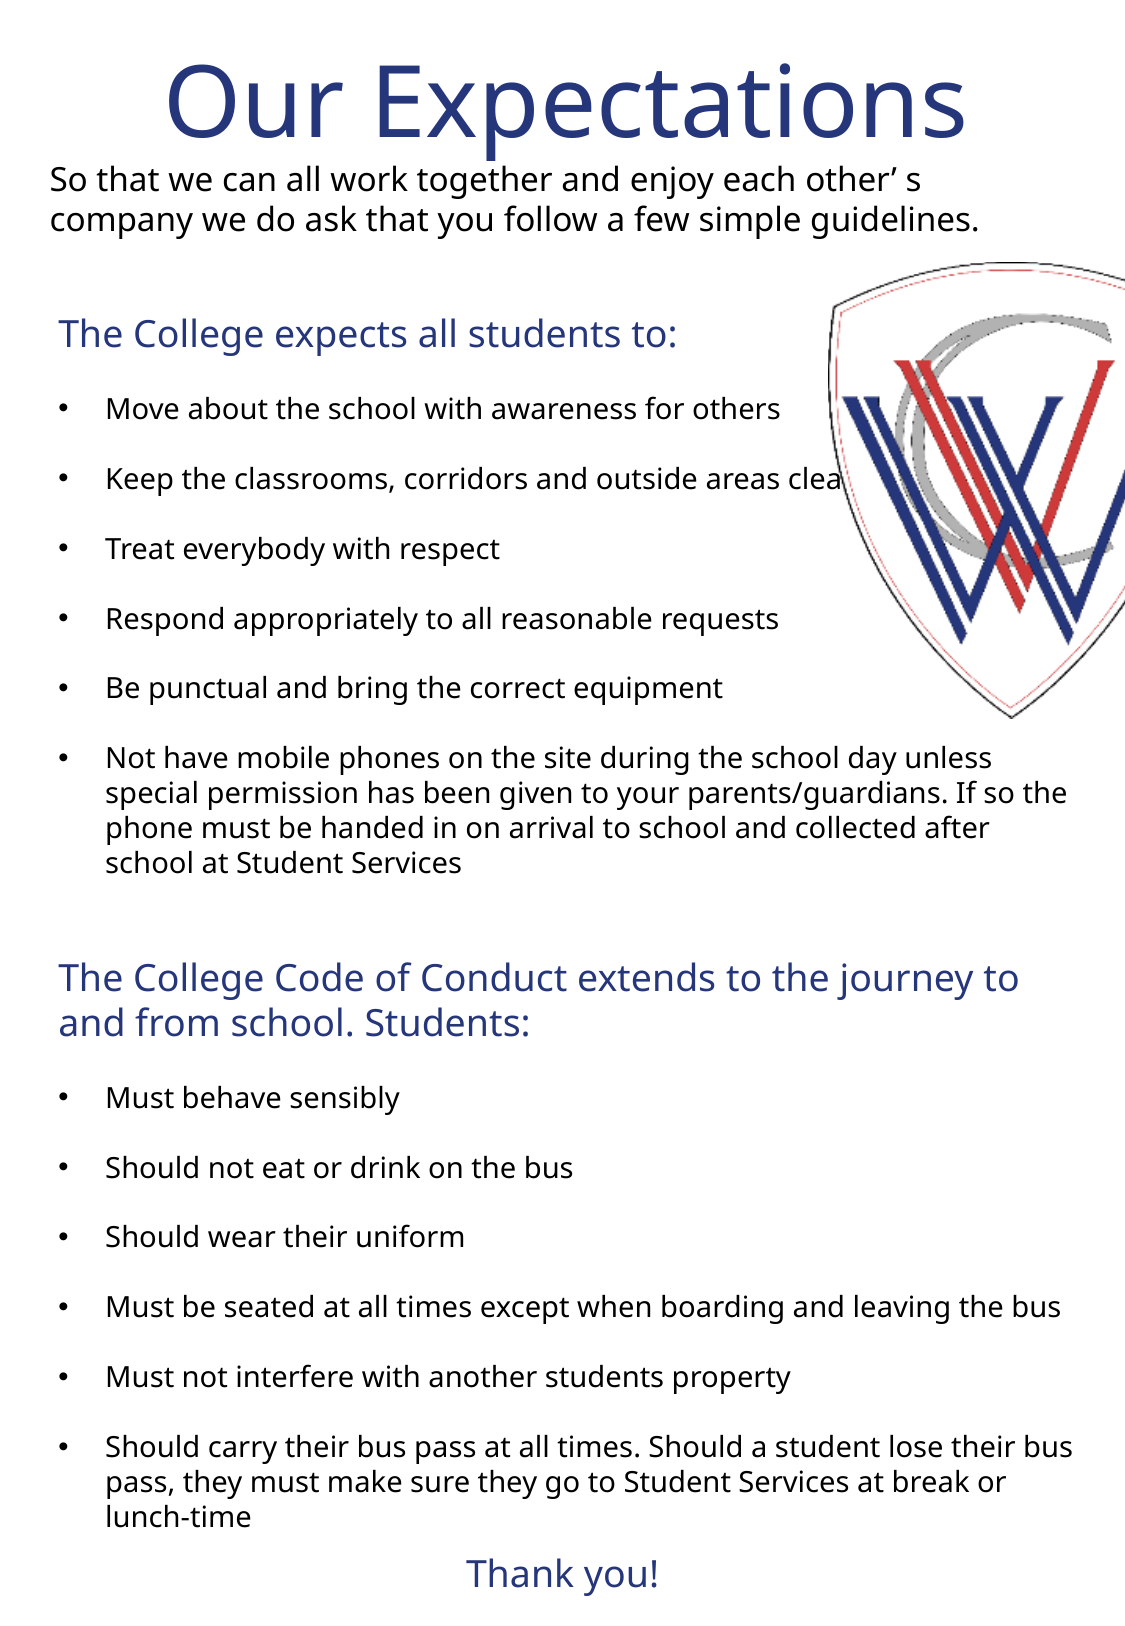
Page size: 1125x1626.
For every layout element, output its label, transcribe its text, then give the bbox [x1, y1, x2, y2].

text_box Thank you! [361, 1541, 764, 1601]
text_box The College Code of Conduct extends to the journey to and from school. Students: Must behave sensibly Should not eat or drink on the bus Should wear their uniform Must be seated at all times except when boarding and leaving the bus Must not interfere with another students property Should carry their bus pass at all times. Should a student lose their bus pass, they must make sure they go to Student Services at break or lunch-time [43, 946, 1090, 1541]
text_box The College expects all students to: Move about the school with awareness for others Keep the classrooms, corridors and outside areas clean Treat everybody with respect Respond appropriately to all reasonable requests Be punctual and bring the correct equipment Not have mobile phones on the site during the school day unless special permission has been given to your parents/guardians. If so the phone must be handed in on arrival to school and collected after school at Student Services [43, 302, 1090, 922]
picture [828, 262, 1125, 719]
text_box Our Expectations [43, 24, 1090, 122]
text_box So that we can all work together and enjoy each other’ s company we do ask that you follow a few simple guidelines. [35, 144, 1053, 240]
